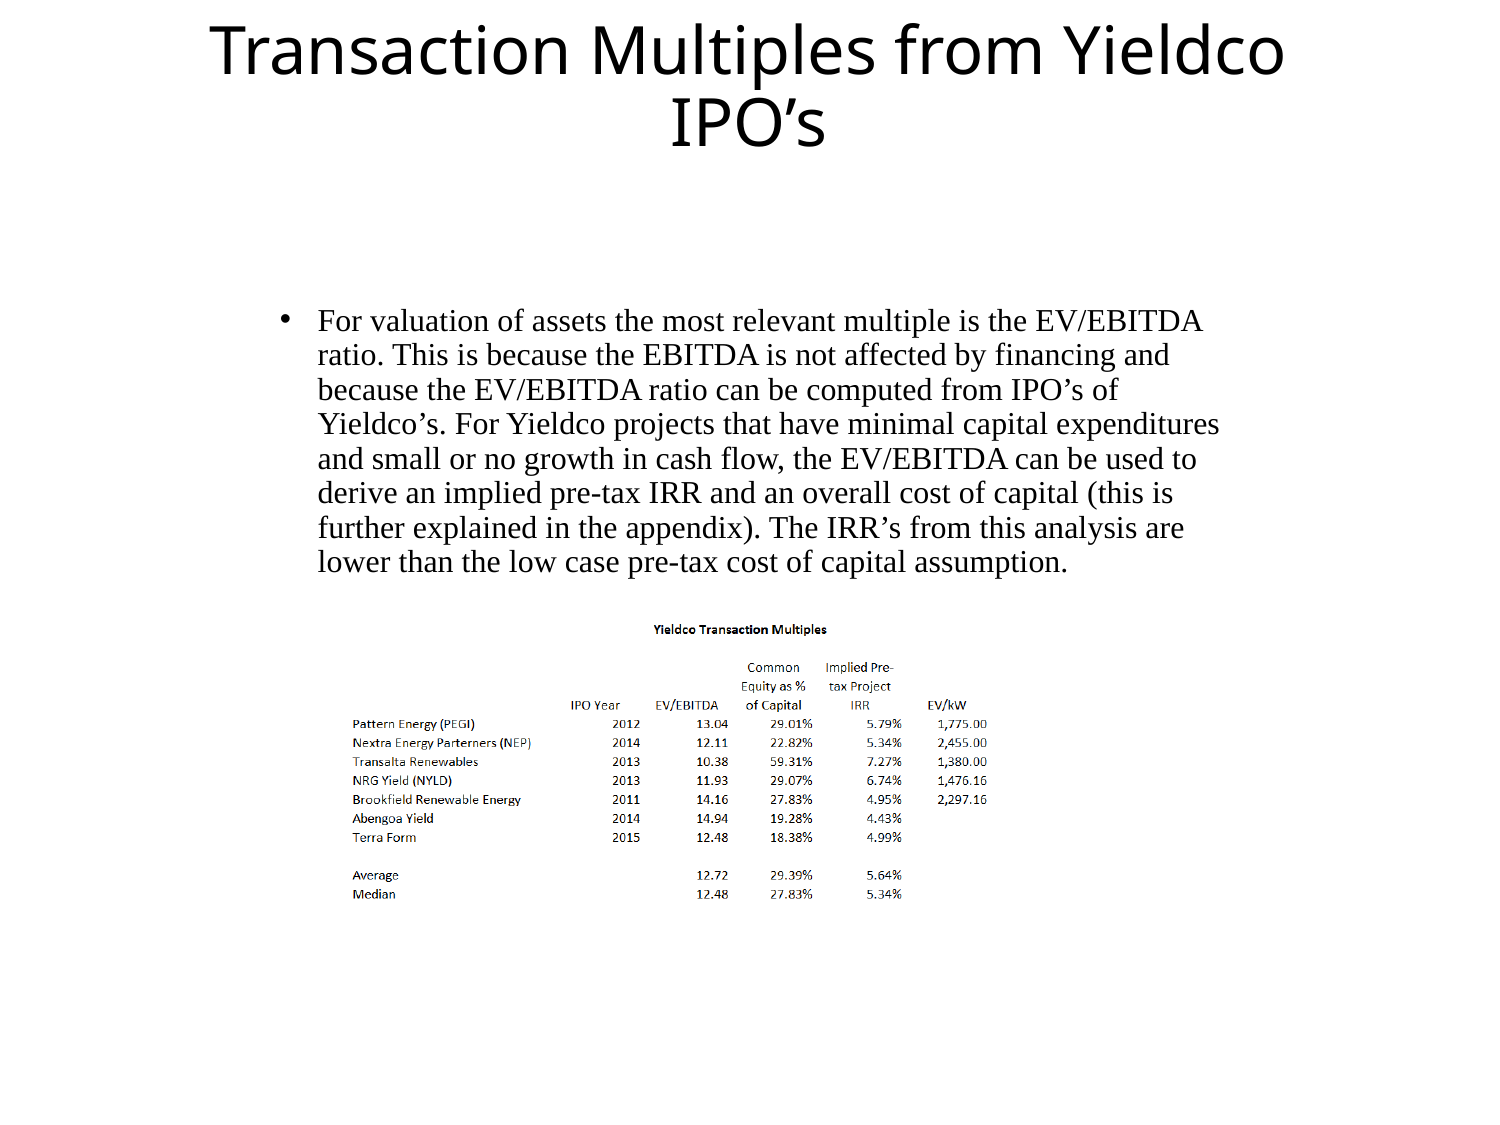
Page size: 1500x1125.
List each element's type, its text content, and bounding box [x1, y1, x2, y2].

picture [327, 609, 1011, 913]
list For valuation of assets the most relevant multiple is the EV/EBITDA ratio. This is because the EBITDA is not affected by financing and because the EV/EBITDA ratio can be computed from IPO’s of Yieldco’s. For Yieldco projects that have minimal capital expenditures and small or no growth in cash flow, the EV/EBITDA can be used to derive an implied pre-tax IRR and an overall cost of capital (this is further explained in the appendix). The IRR’s from this analysis are lower than the low case pre-tax cost of capital assumption. [264, 296, 1260, 622]
title Transaction Multiples from Yieldco IPO’s [120, 32, 1378, 146]
